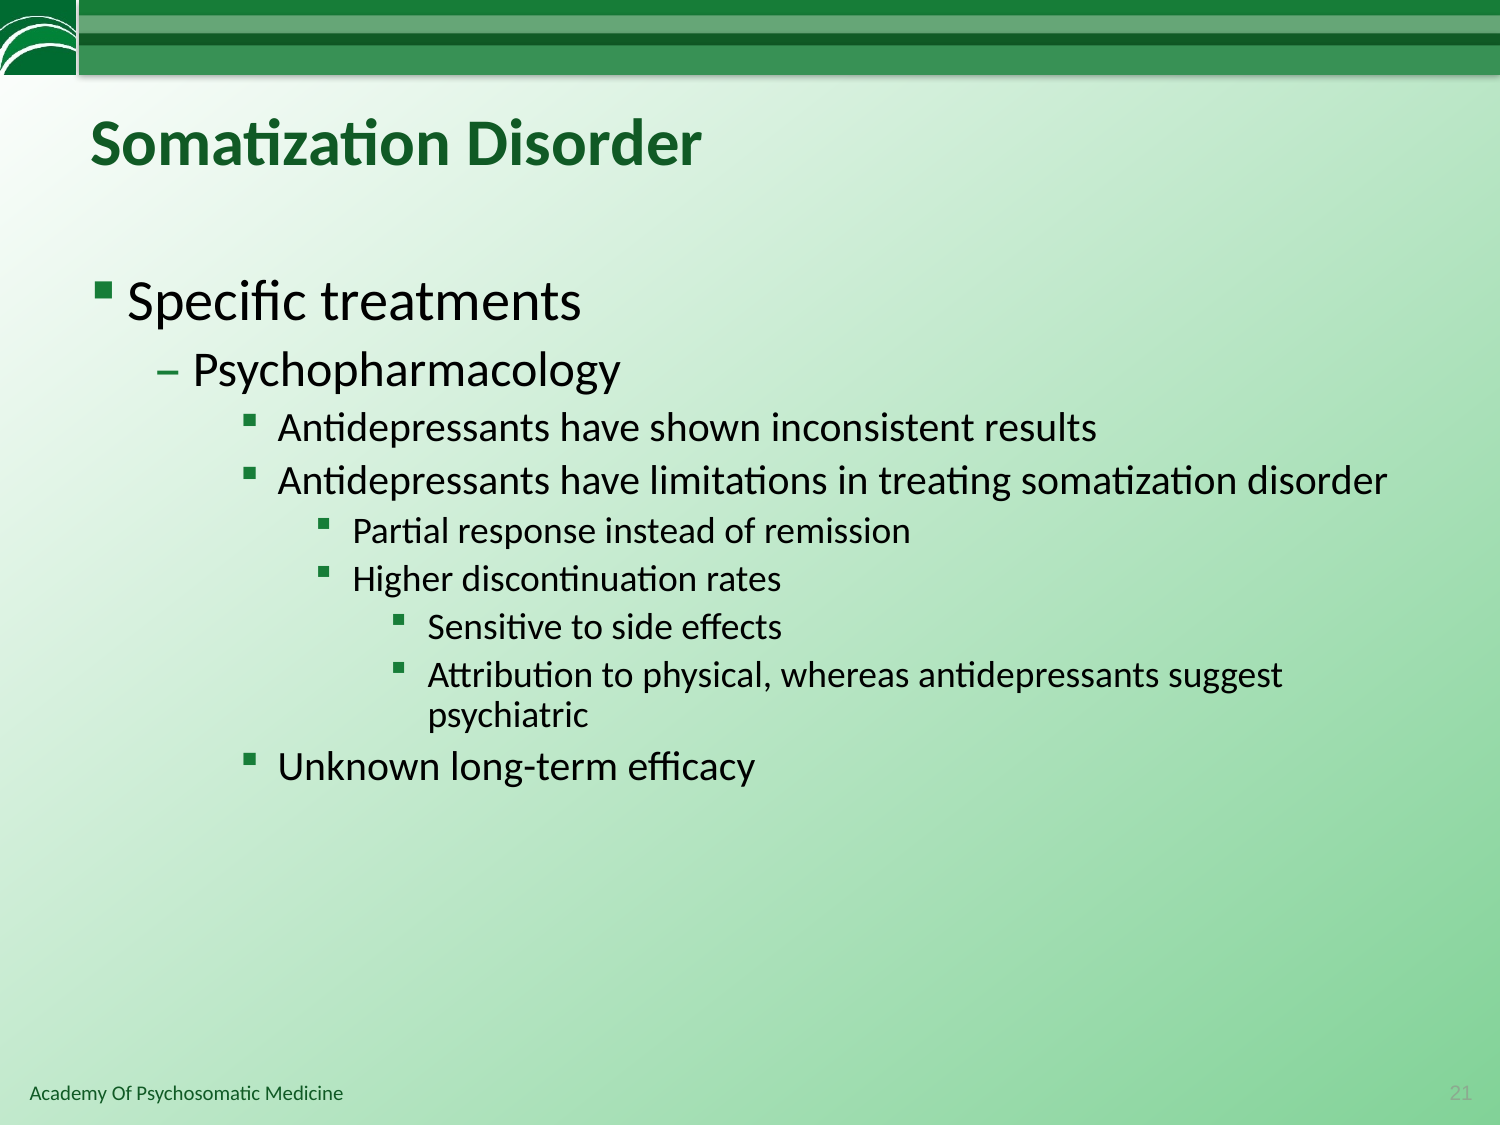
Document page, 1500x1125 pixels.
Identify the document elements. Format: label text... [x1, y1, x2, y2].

slide_number 21 [1427, 1062, 1488, 1122]
picture [0, 0, 76, 75]
list Specific treatments Psychopharmacology Antidepressants have shown inconsistent results Antidepressants have limitations in treating somatization disorder Partial response instead of remission Higher discontinuation rates Sensitive to side effects Attribution to physical, whereas antidepressants suggest psychiatric Unknown long-term efficacy [75, 262, 1425, 1005]
title Somatization Disorder [75, 45, 1425, 233]
